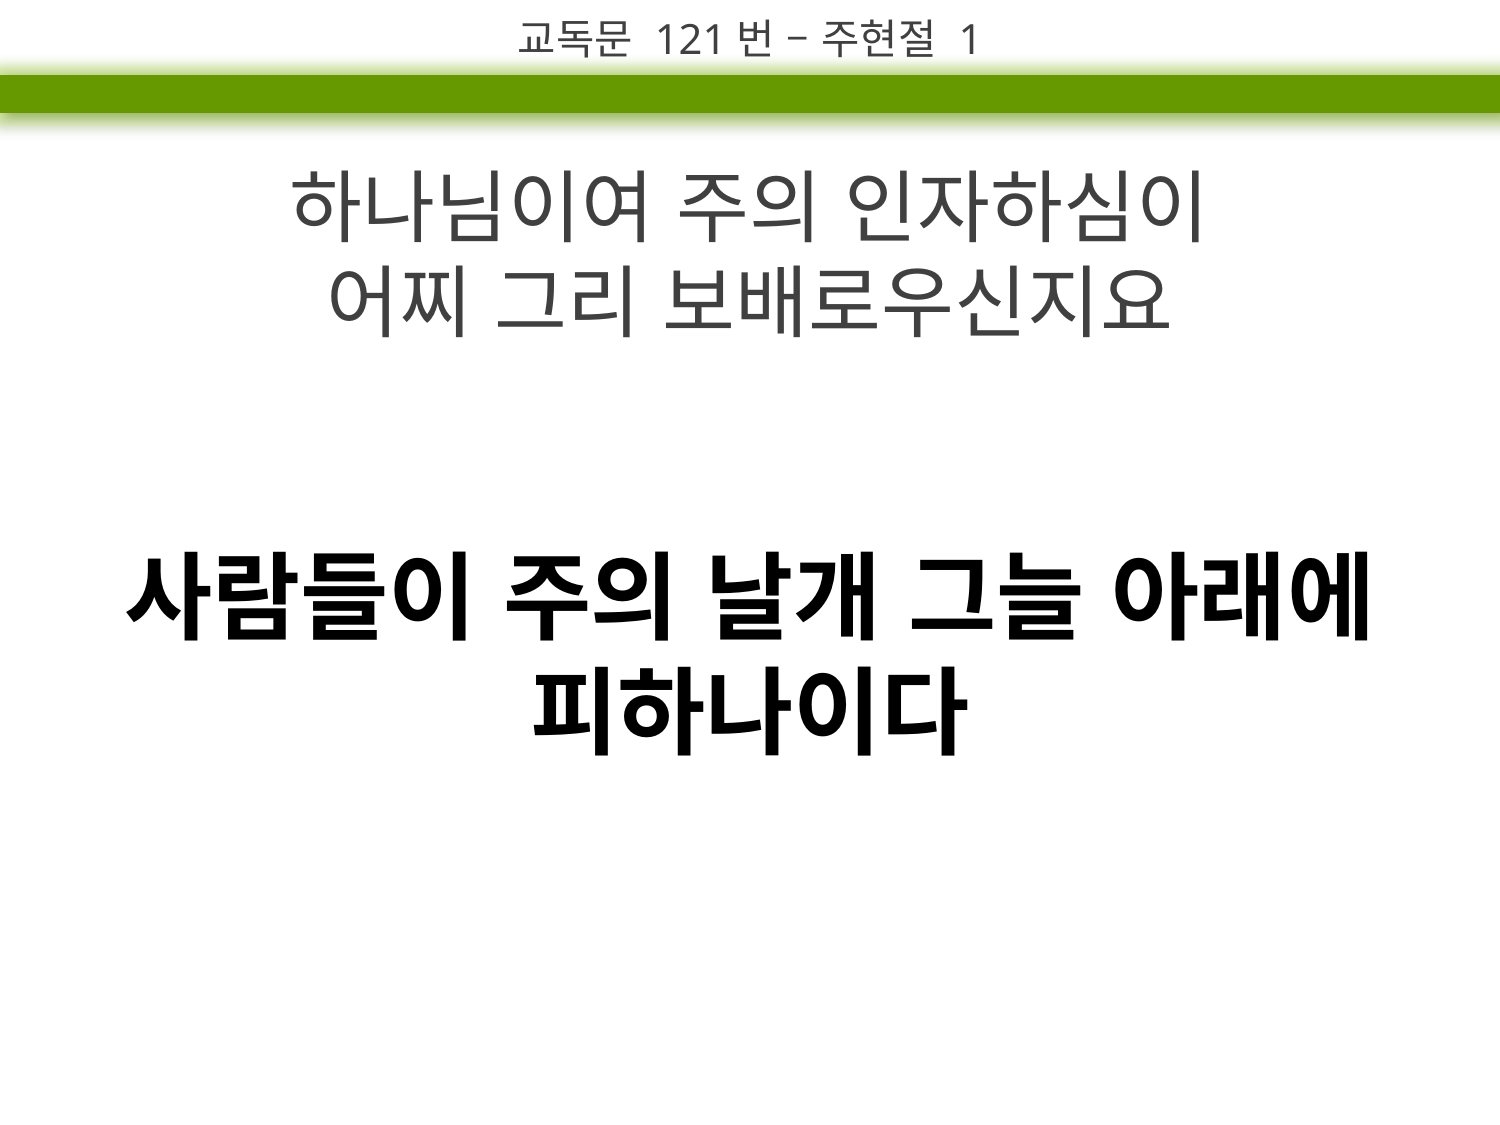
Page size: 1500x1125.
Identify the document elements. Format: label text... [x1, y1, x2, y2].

text_box [0, 75, 1500, 113]
text_box 하나님이여 주의 인자하심이 어찌 그리 보배로우신지요 [0, 149, 1500, 355]
text_box 교독문 121번 – 주현절 1 [0, 0, 1500, 75]
text_box 사람들이 주의 날개 그늘 아래에 피하나이다 [0, 529, 1500, 775]
